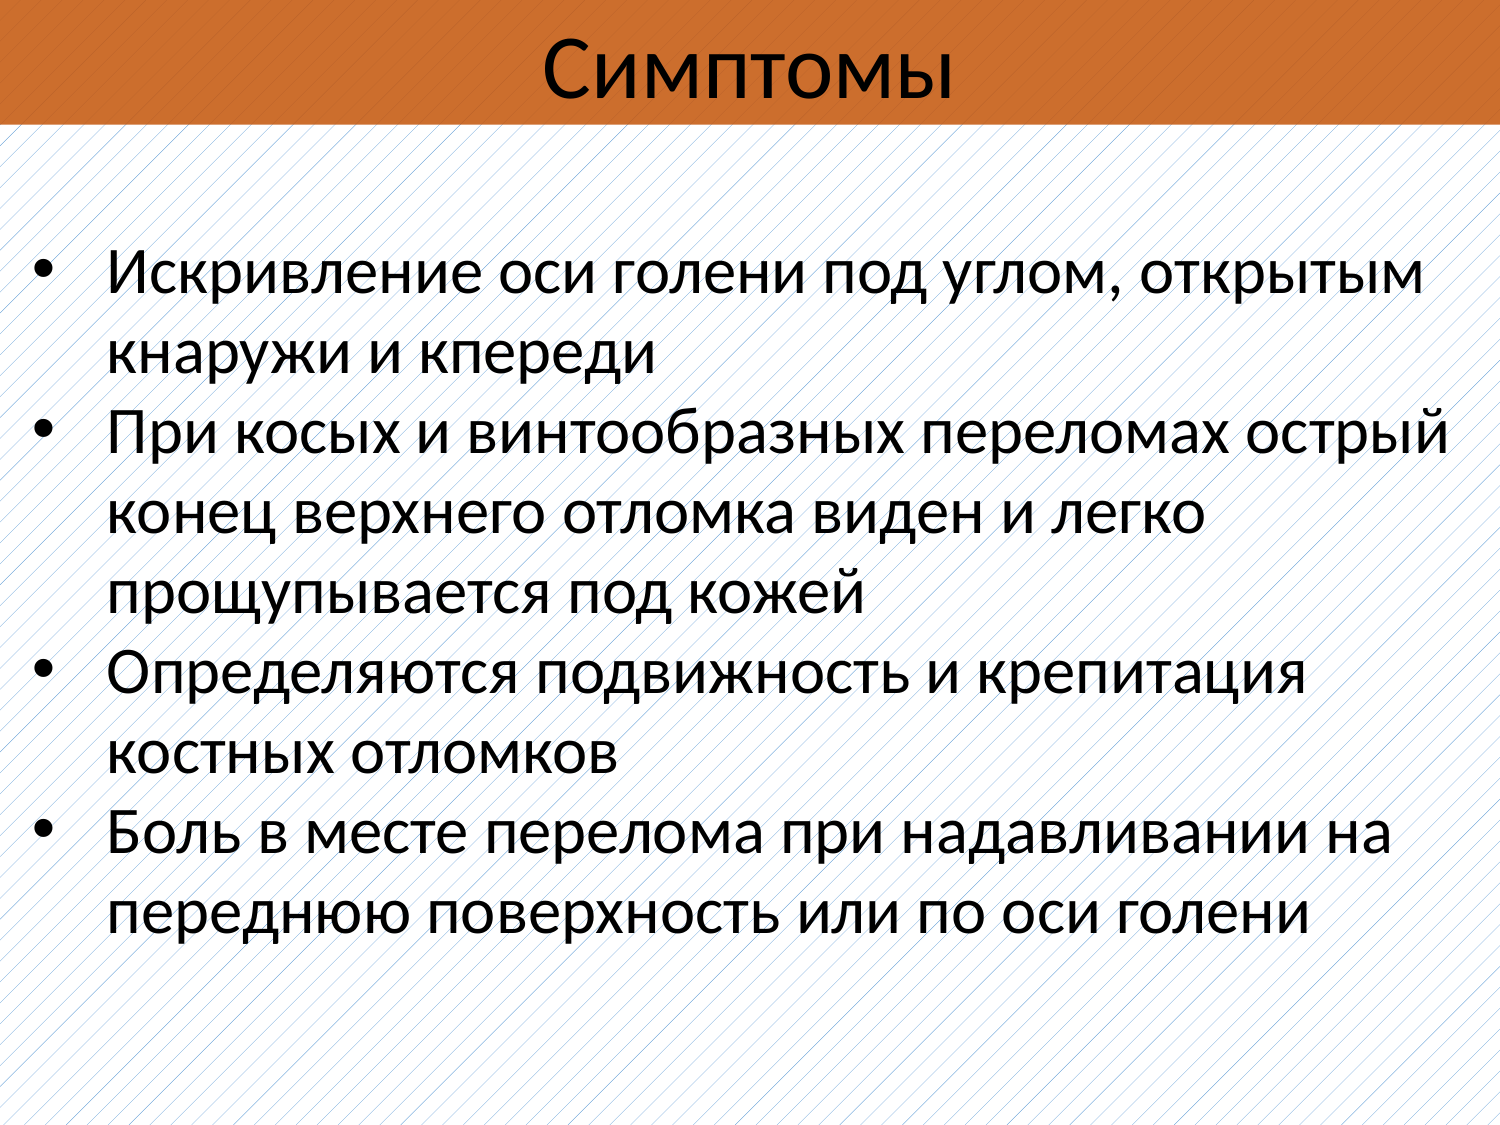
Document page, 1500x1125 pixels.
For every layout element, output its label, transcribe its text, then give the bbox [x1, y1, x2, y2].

text_box Искривление оси голени под углом, открытым кнаружи и кпереди При косых и винтообразных переломах острый конец верхнего отломка виден и легко прощупывается под кожей Определяются подвижность и крепитация костных отломков Боль в месте перелома при надавливании на переднюю поверхность или по оси голени [17, 219, 1486, 955]
text_box Симптомы [0, 0, 1500, 125]
